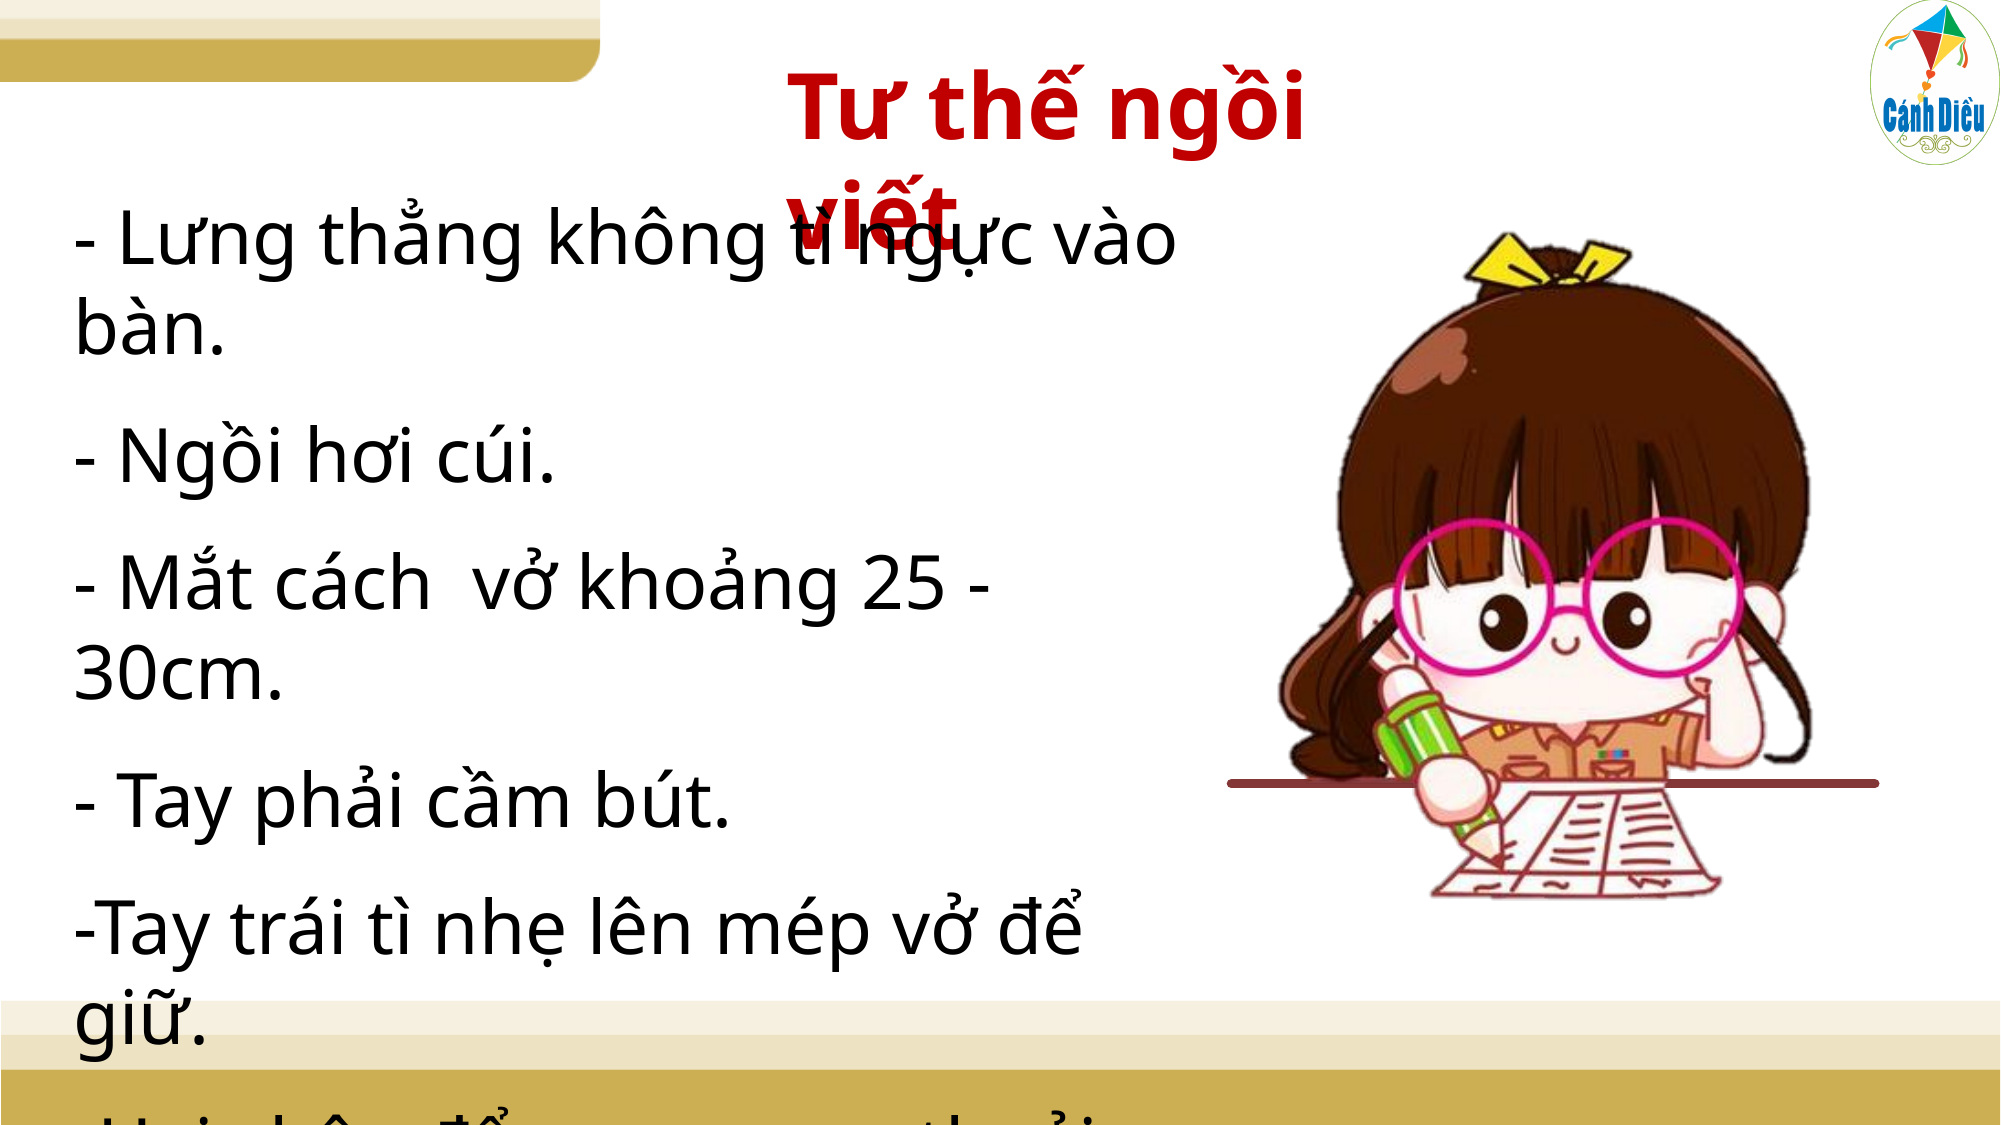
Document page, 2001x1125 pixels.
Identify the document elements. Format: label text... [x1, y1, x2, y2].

text_box Tư thế ngồi viết [771, 40, 1497, 182]
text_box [1053, 151, 2000, 974]
picture [1870, 0, 2000, 151]
text_box - Lưng thẳng không tì ngực vào bàn. - Ngồi hơi cúi. - Mắt cách vở khoảng 25 - 30cm. - Tay phải cầm bút. -Tay trái tì nhẹ lên mép vở để giữ. -Hai chân để song song thoải mái. [58, 182, 1232, 1125]
